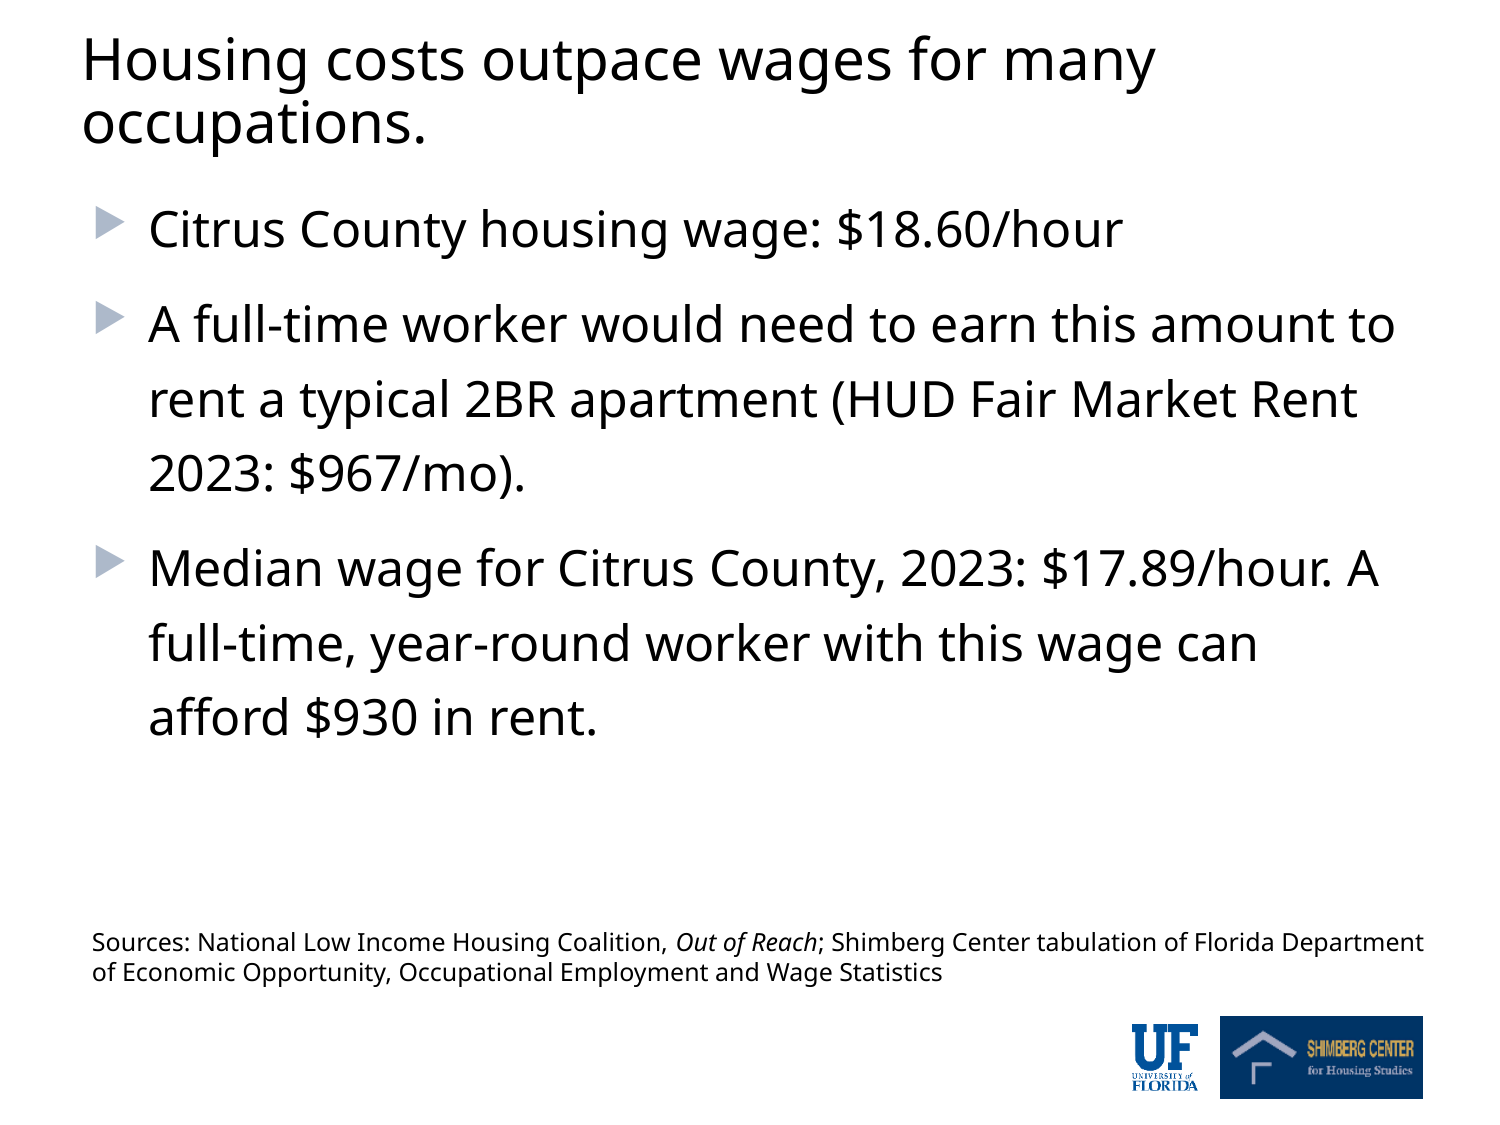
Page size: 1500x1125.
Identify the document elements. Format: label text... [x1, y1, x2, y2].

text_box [1132, 1016, 1423, 1099]
text_box Sources: National Low Income Housing Coalition, Out of Reach; Shimberg Center tabulation of Florida Department of Economic Opportunity, Occupational Employment and Wage Statistics [77, 919, 1446, 994]
text_box Citrus County housing wage: $18.60/hour A full-time worker would need to earn this amount to rent a typical 2BR apartment (HUD Fair Market Rent 2023: $967/mo). Median wage for Citrus County, 2023: $17.89/hour. A full-time, year-round worker with this wage can afford $930 in rent. [77, 175, 1423, 757]
title Housing costs outpace wages for many occupations. [66, 39, 1346, 148]
